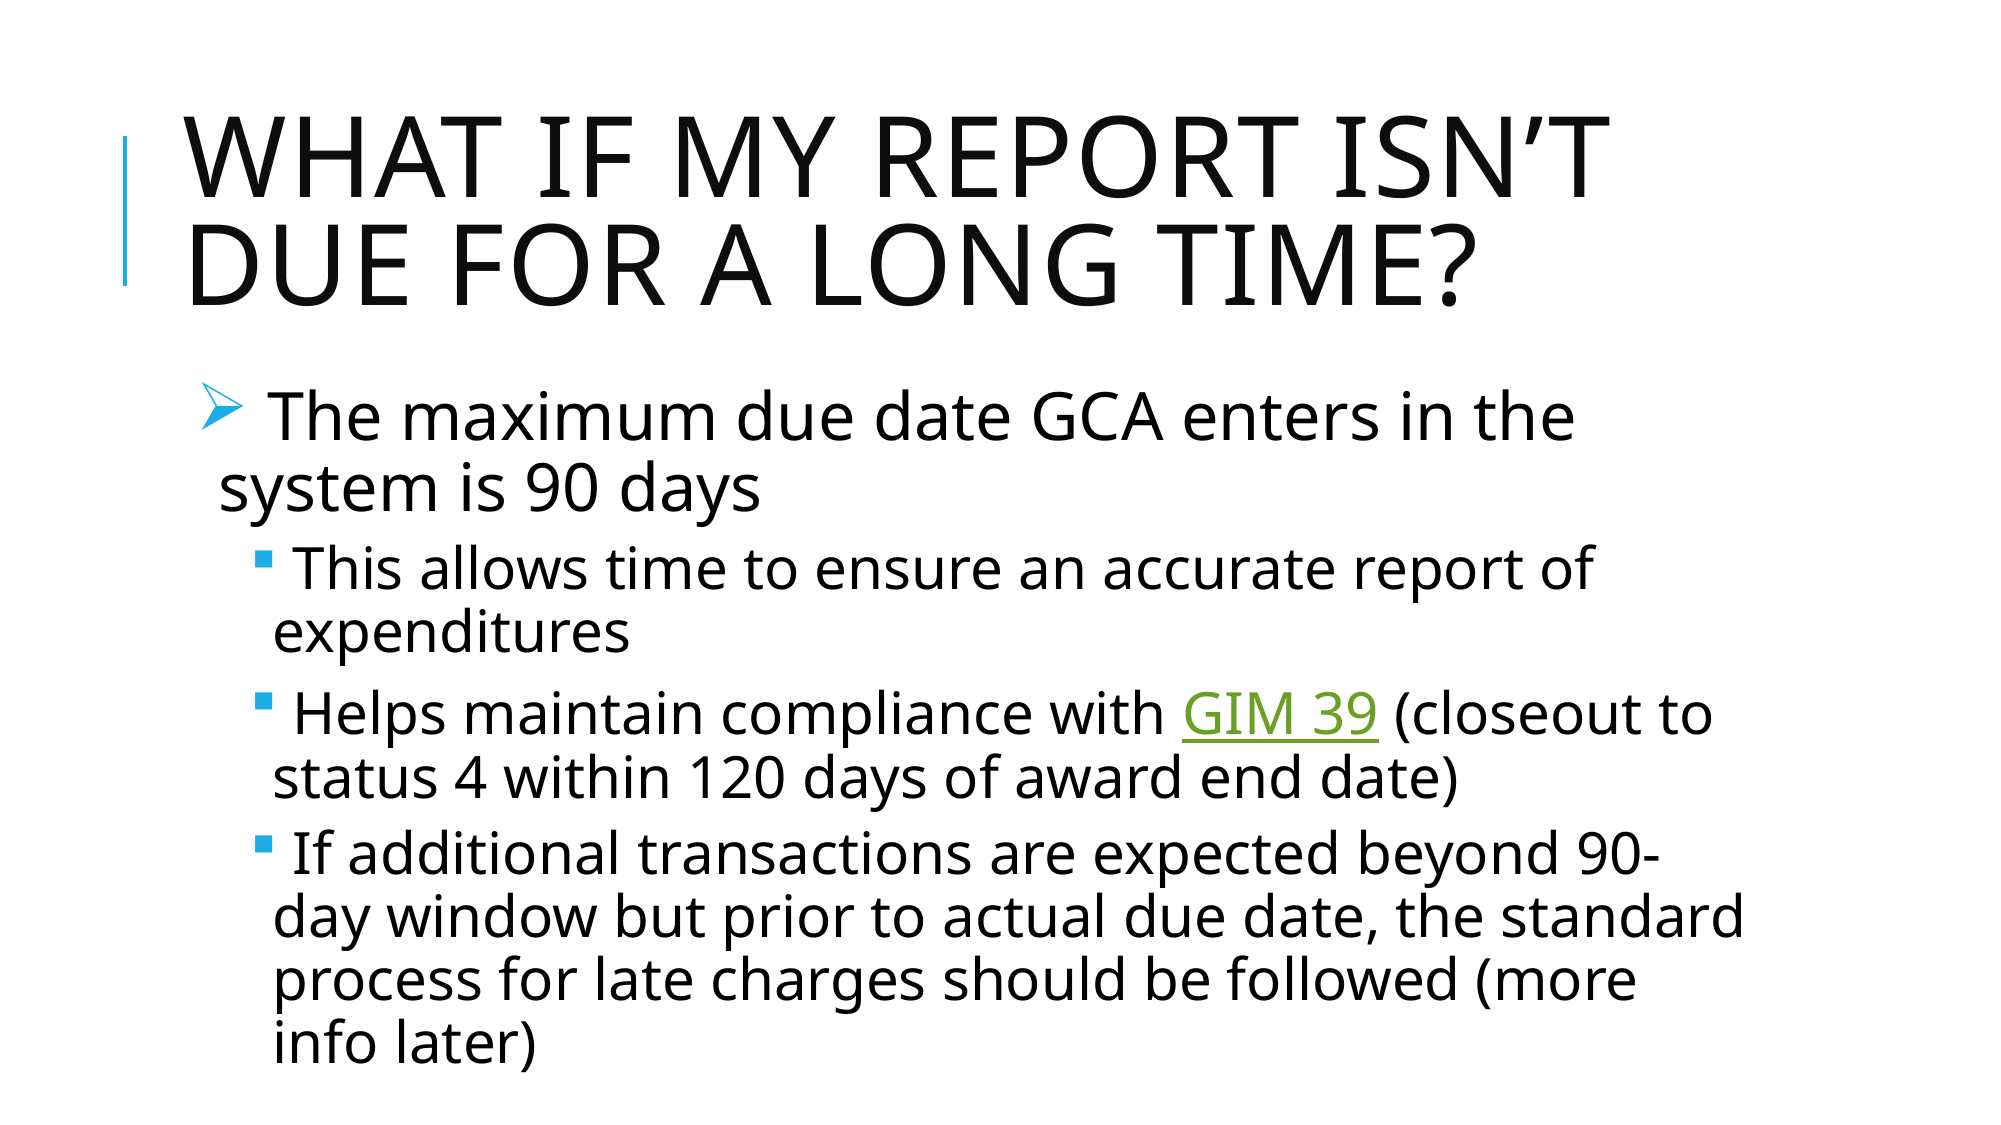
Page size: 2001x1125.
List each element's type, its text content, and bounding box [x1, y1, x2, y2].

title What if my report isn’t due for a long time? [168, 96, 1763, 342]
list The maximum due date GCA enters in the system is 90 days This allows time to ensure an accurate report of expenditures Helps maintain compliance with GIM 39 (closeout to status 4 within 120 days of award end date) If additional transactions are expected beyond 90-day window but prior to actual due date, the standard process for late charges should be followed (more info later) [168, 375, 1763, 1035]
